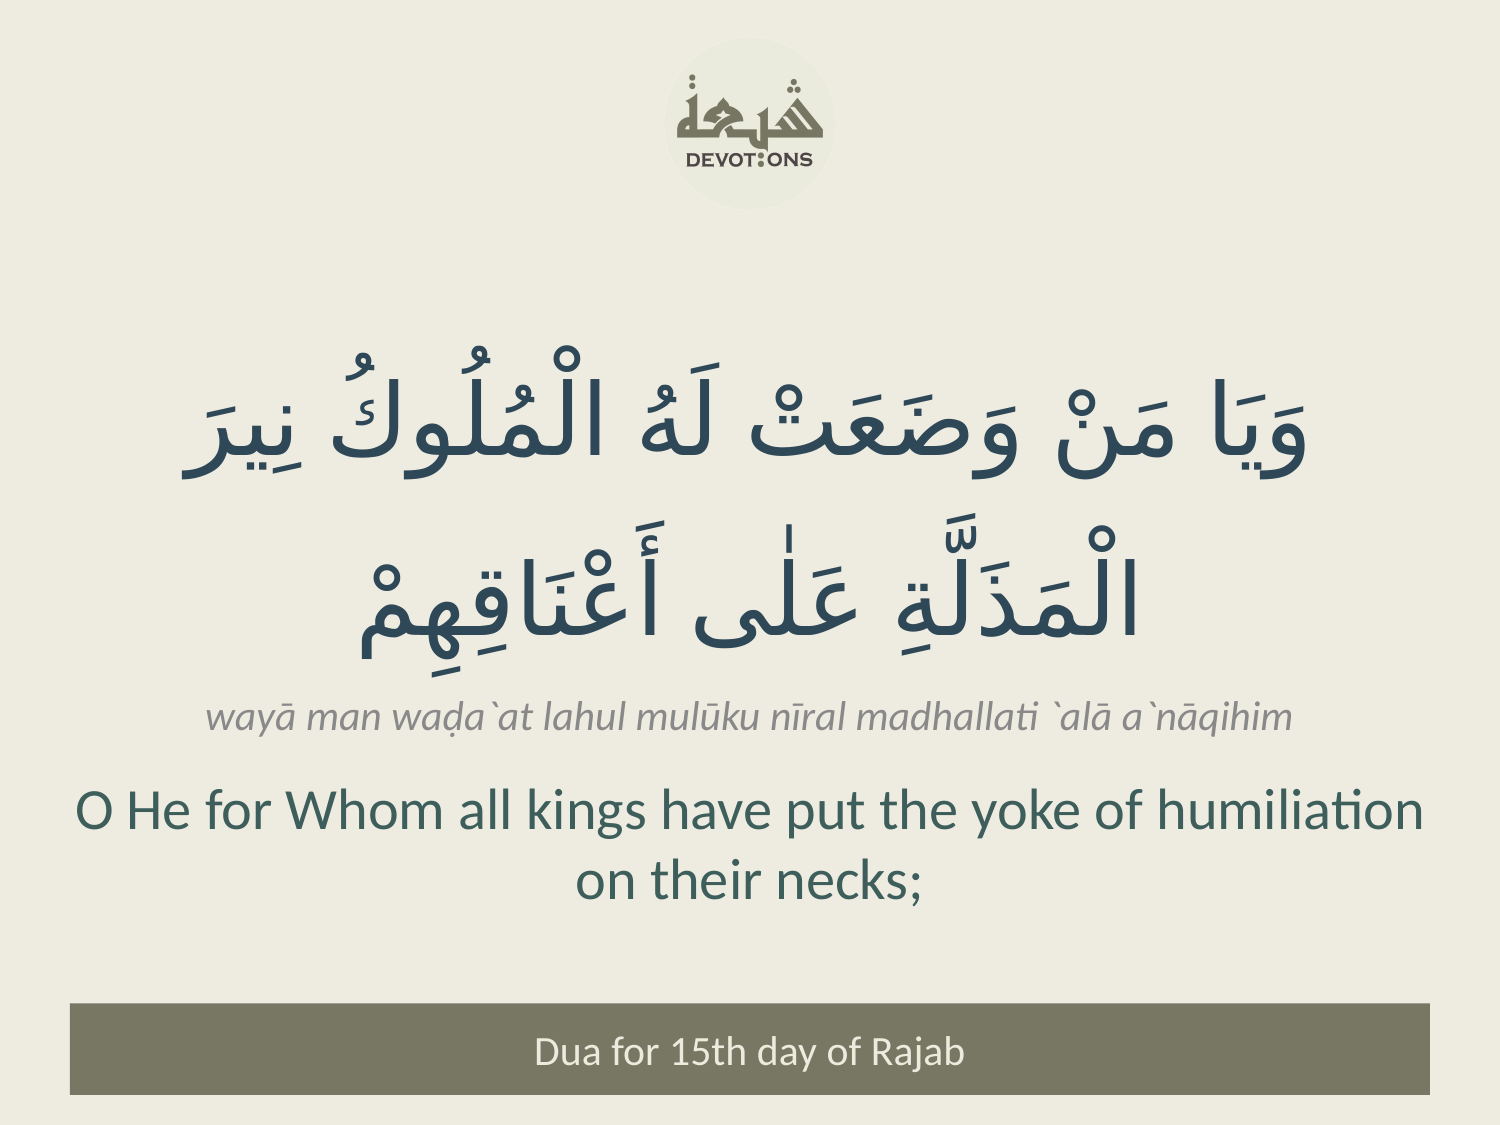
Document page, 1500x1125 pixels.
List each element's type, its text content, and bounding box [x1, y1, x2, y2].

list وَيَا مَنْ وَضَعَتْ لَهُ الْمُلُوكُ نِيرَ الْمَذَلَّةِ عَلٰى أَعْنَاقِهِمْ wayā man waḍa`at lahul mulūku nīral madhallati `alā a`nāqihim O He for Whom all kings have put the yoke of humiliation on their necks; [69, 203, 1430, 1003]
list Dua for 15th day of Rajab [69, 1003, 1430, 1095]
picture [656, 29, 844, 203]
